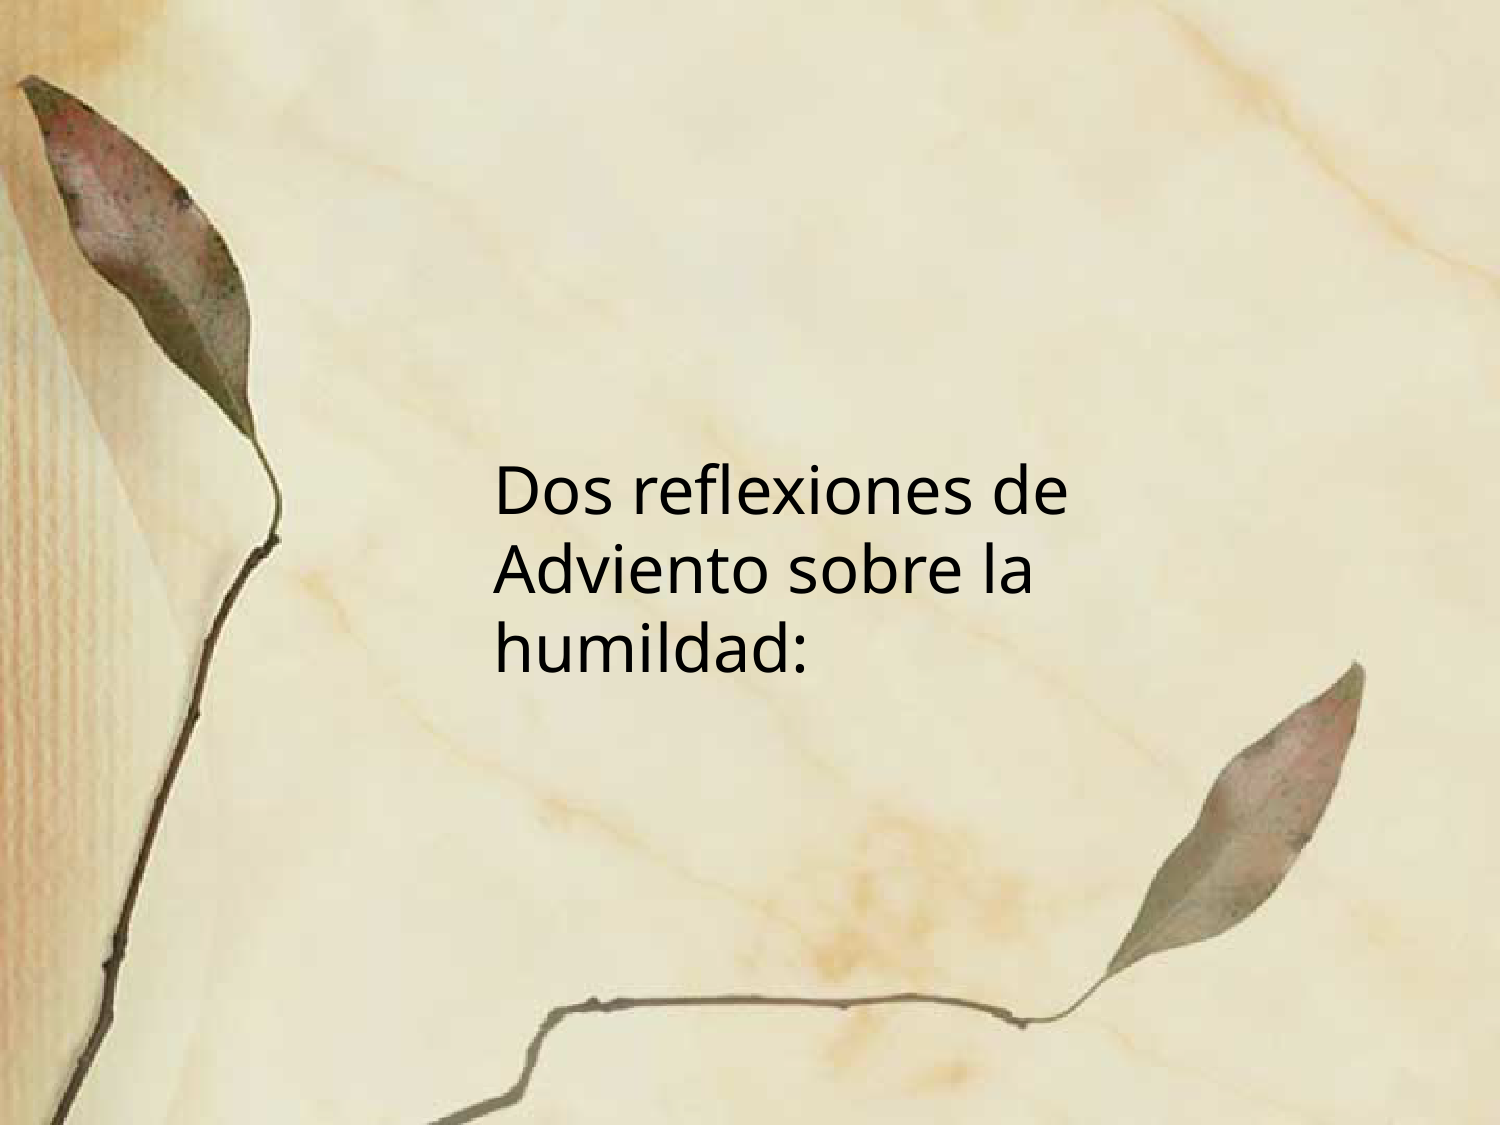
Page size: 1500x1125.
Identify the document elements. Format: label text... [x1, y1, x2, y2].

picture [0, 0, 1500, 1125]
title Dos reflexiones de Adviento sobre la humildad: [493, 442, 1208, 686]
